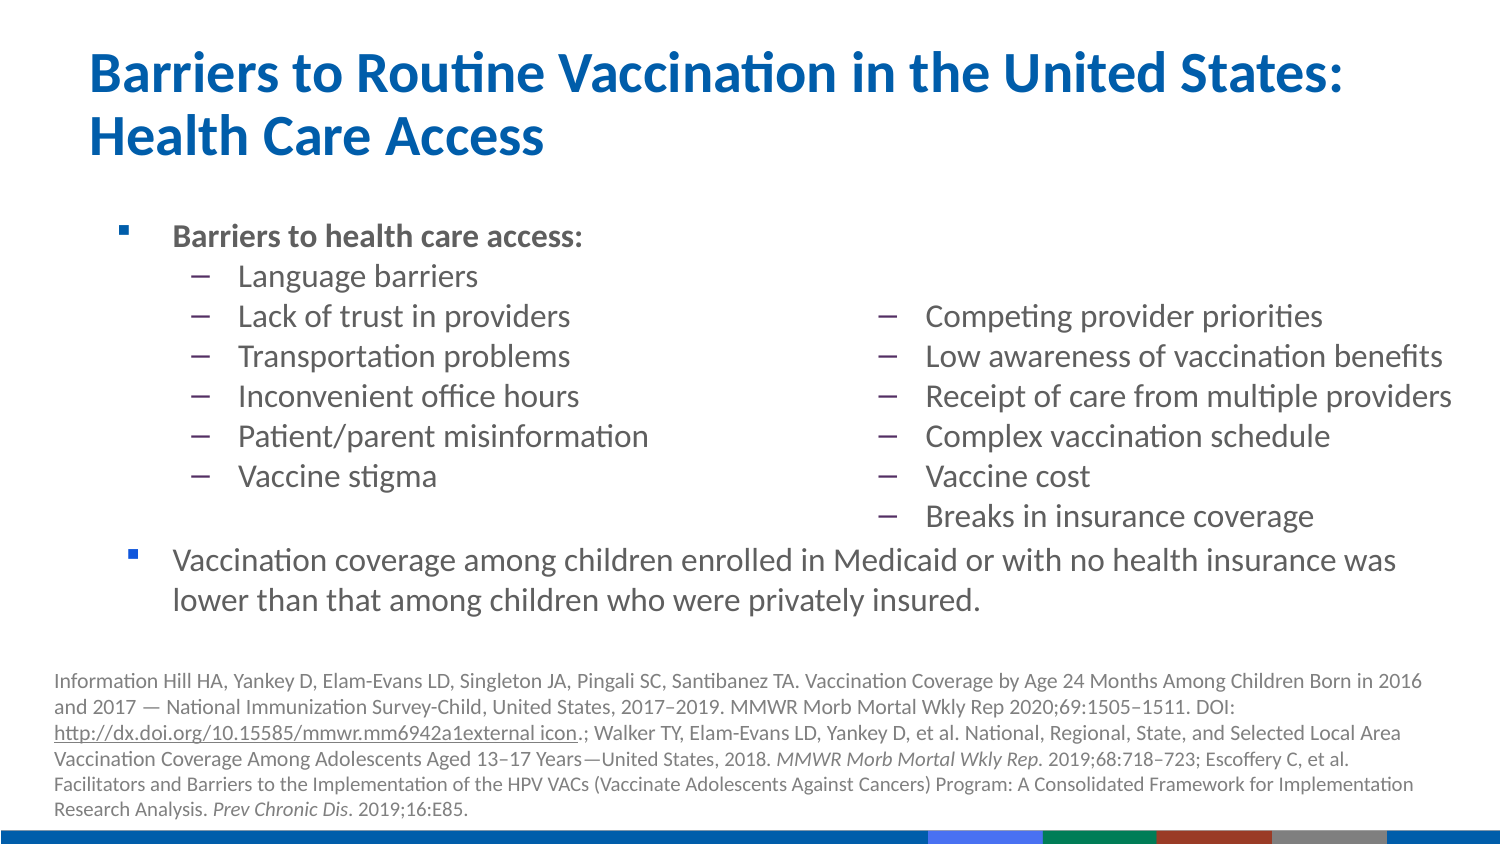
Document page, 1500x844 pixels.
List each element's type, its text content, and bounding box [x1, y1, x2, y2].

list Barriers to health care access: Language barriers Lack of trust in providers Transportation problems Inconvenient office hours Patient/parent misinformation Vaccine stigma Competing provider priorities Low awareness of vaccination benefits Receipt of care from multiple providers Complex vaccination schedule Vaccine cost Breaks in insurance coverage [95, 206, 1500, 517]
text_box Vaccination coverage among children enrolled in Medicaid or with no health insurance was lower than that among children who were privately insured. [29, 530, 1451, 626]
text_box Information Hill HA, Yankey D, Elam-Evans LD, Singleton JA, Pingali SC, Santibanez TA. Vaccination Coverage by Age 24 Months Among Children Born in 2016 and 2017 — National Immunization Survey-Child, United States, 2017–2019. MMWR Morb Mortal Wkly Rep 2020;69:1505–1511. DOI: http://dx.doi.org/10.15585/mmwr.mm6942a1external icon.; Walker TY, Elam-Evans LD, Yankey D, et al. National, Regional, State, and Selected Local Area Vaccination Coverage Among Adolescents Aged 13–17 Years—United States, 2018. MMWR Morb Mortal Wkly Rep. 2019;68:718–723; Escoffery C, et al. Facilitators and Barriers to the Implementation of the HPV VACs (Vaccinate Adolescents Against Cancers) Program: A Consolidated Framework for Implementation Research Analysis. Prev Chronic Dis. 2019;16:E85. [39, 658, 1461, 829]
title Barriers to Routine Vaccination in the United States: Health Care Access [75, 33, 1425, 175]
picture [1, 823, 1500, 844]
